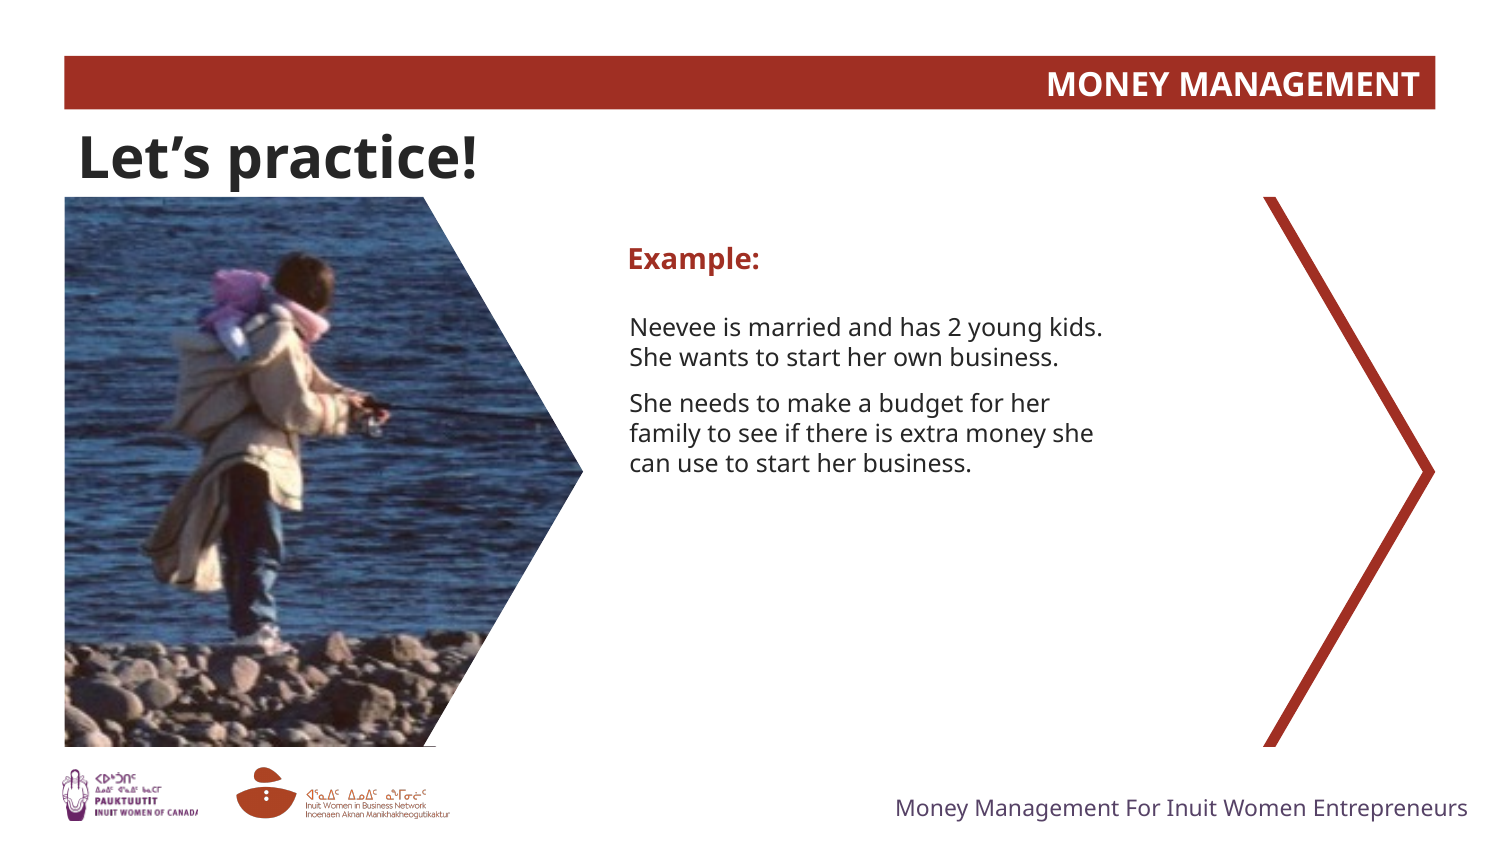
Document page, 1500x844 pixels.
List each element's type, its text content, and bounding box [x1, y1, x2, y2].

text_box Neevee is married and has 2 young kids. She wants to start her own business. She needs to make a budget for her family to see if there is extra money she can use to start her business. [599, 303, 1138, 485]
title Let’s practice! [62, 112, 1436, 194]
text_box [1261, 194, 1296, 227]
text_box Example: [612, 227, 1304, 283]
picture [64, 196, 584, 748]
text_box [1261, 241, 1438, 749]
